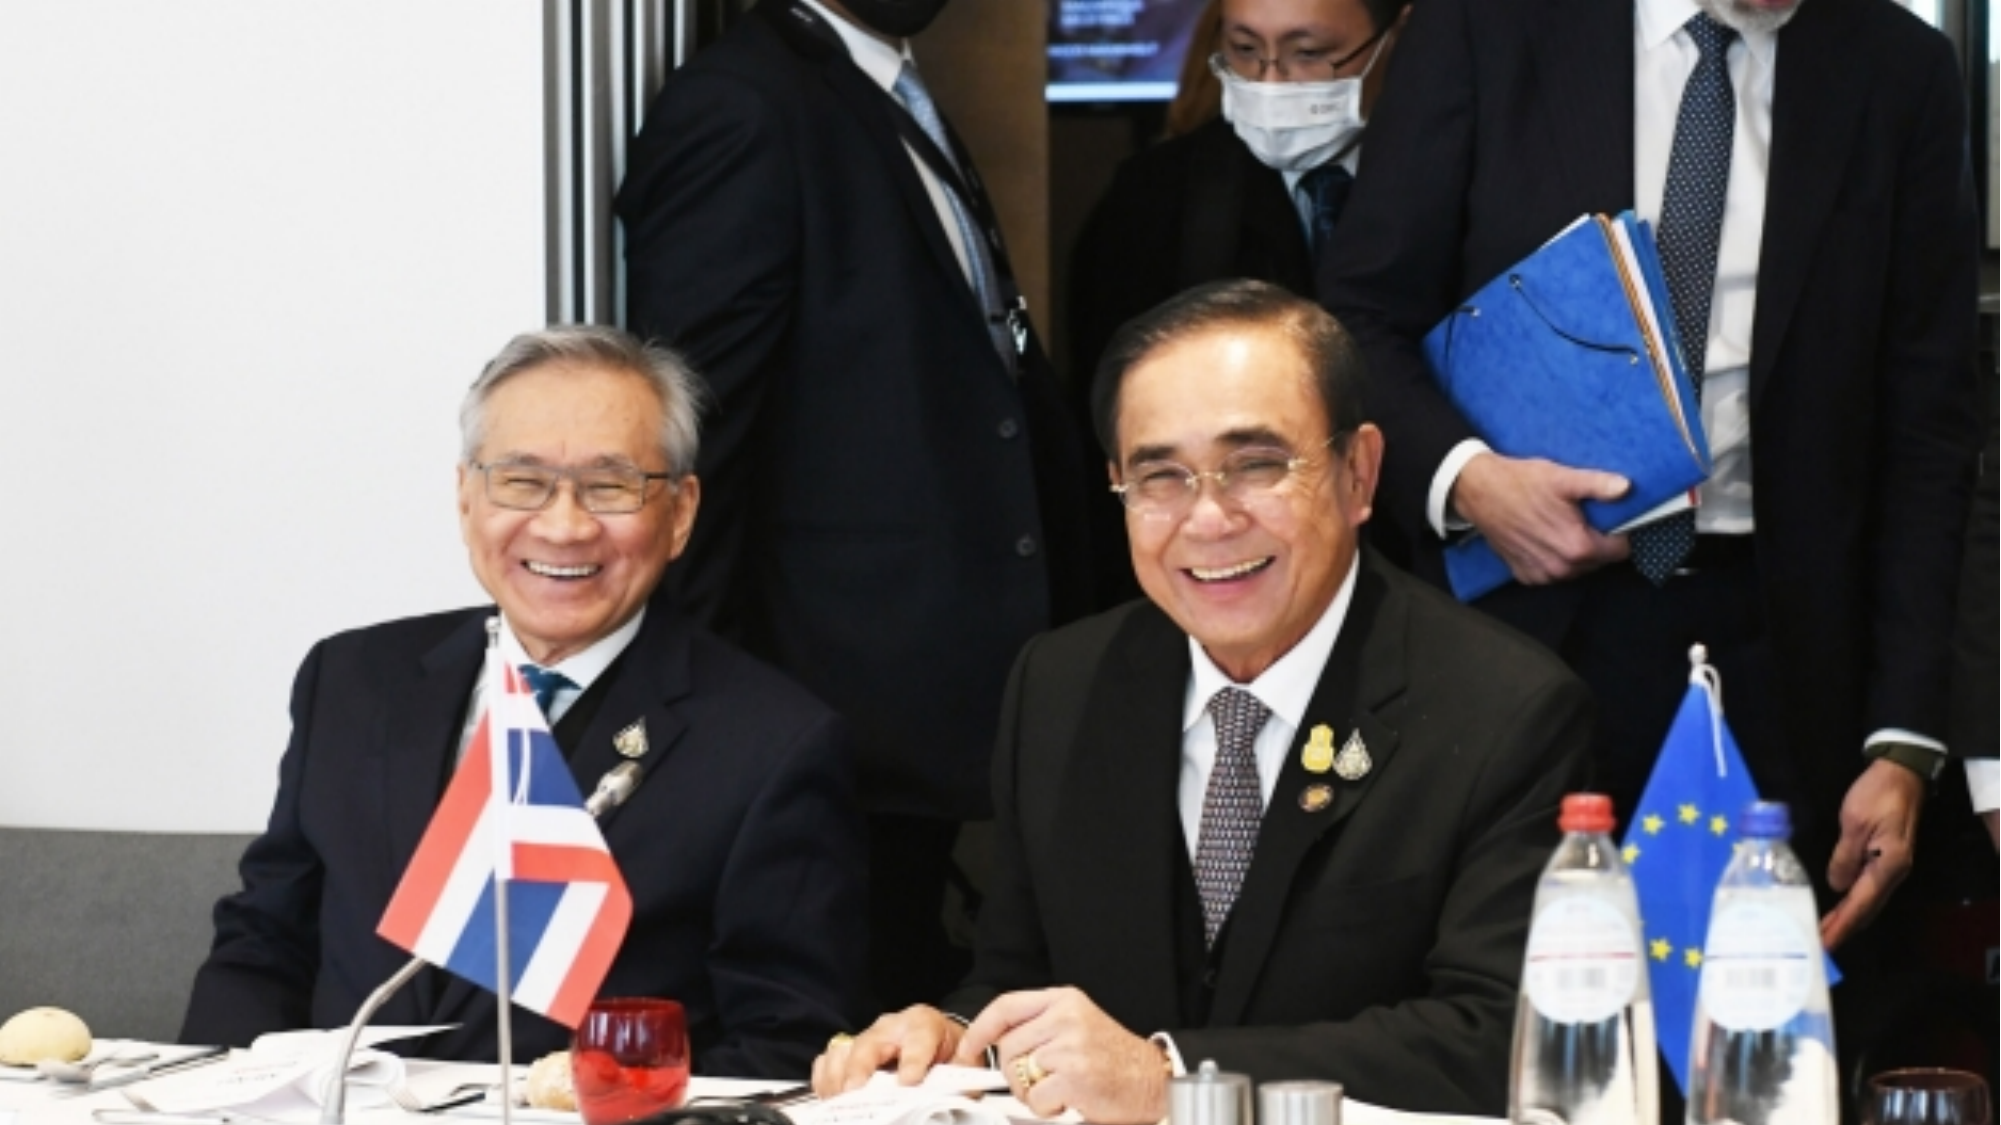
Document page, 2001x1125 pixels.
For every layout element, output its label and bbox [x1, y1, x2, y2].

list [0, 0, 2000, 1125]
